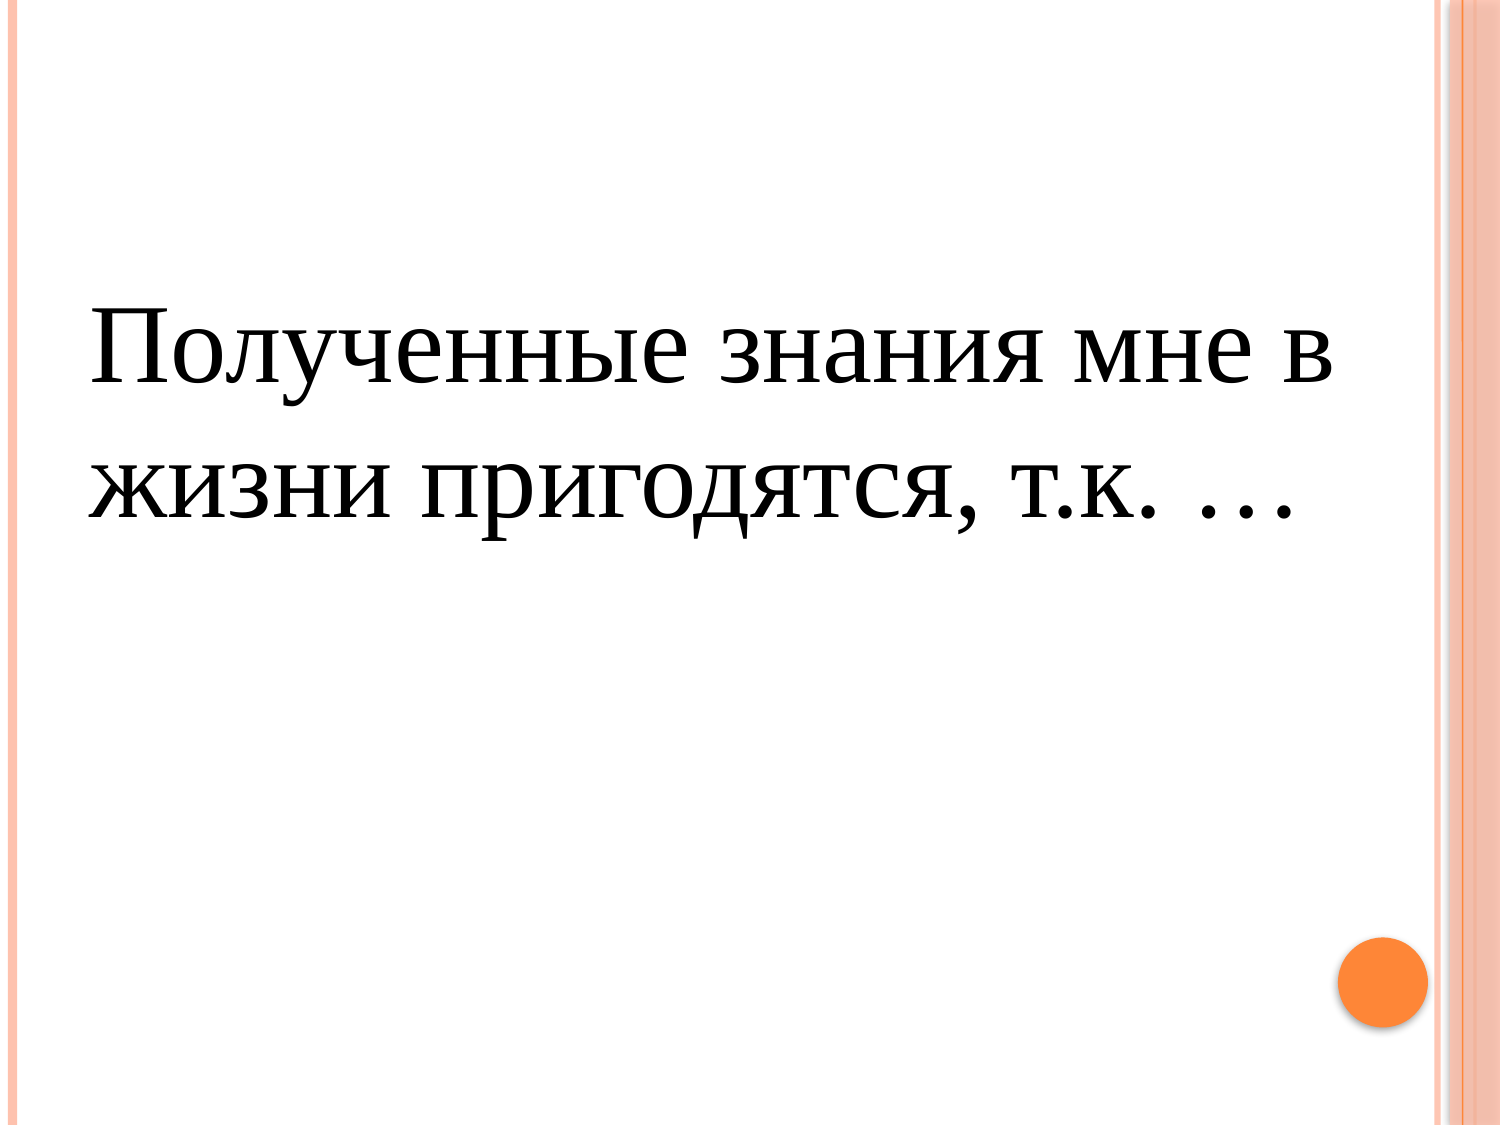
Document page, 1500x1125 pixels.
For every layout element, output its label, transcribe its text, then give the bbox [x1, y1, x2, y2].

list Полученные знания мне в жизни пригодятся, т.к. … [75, 262, 1365, 1062]
